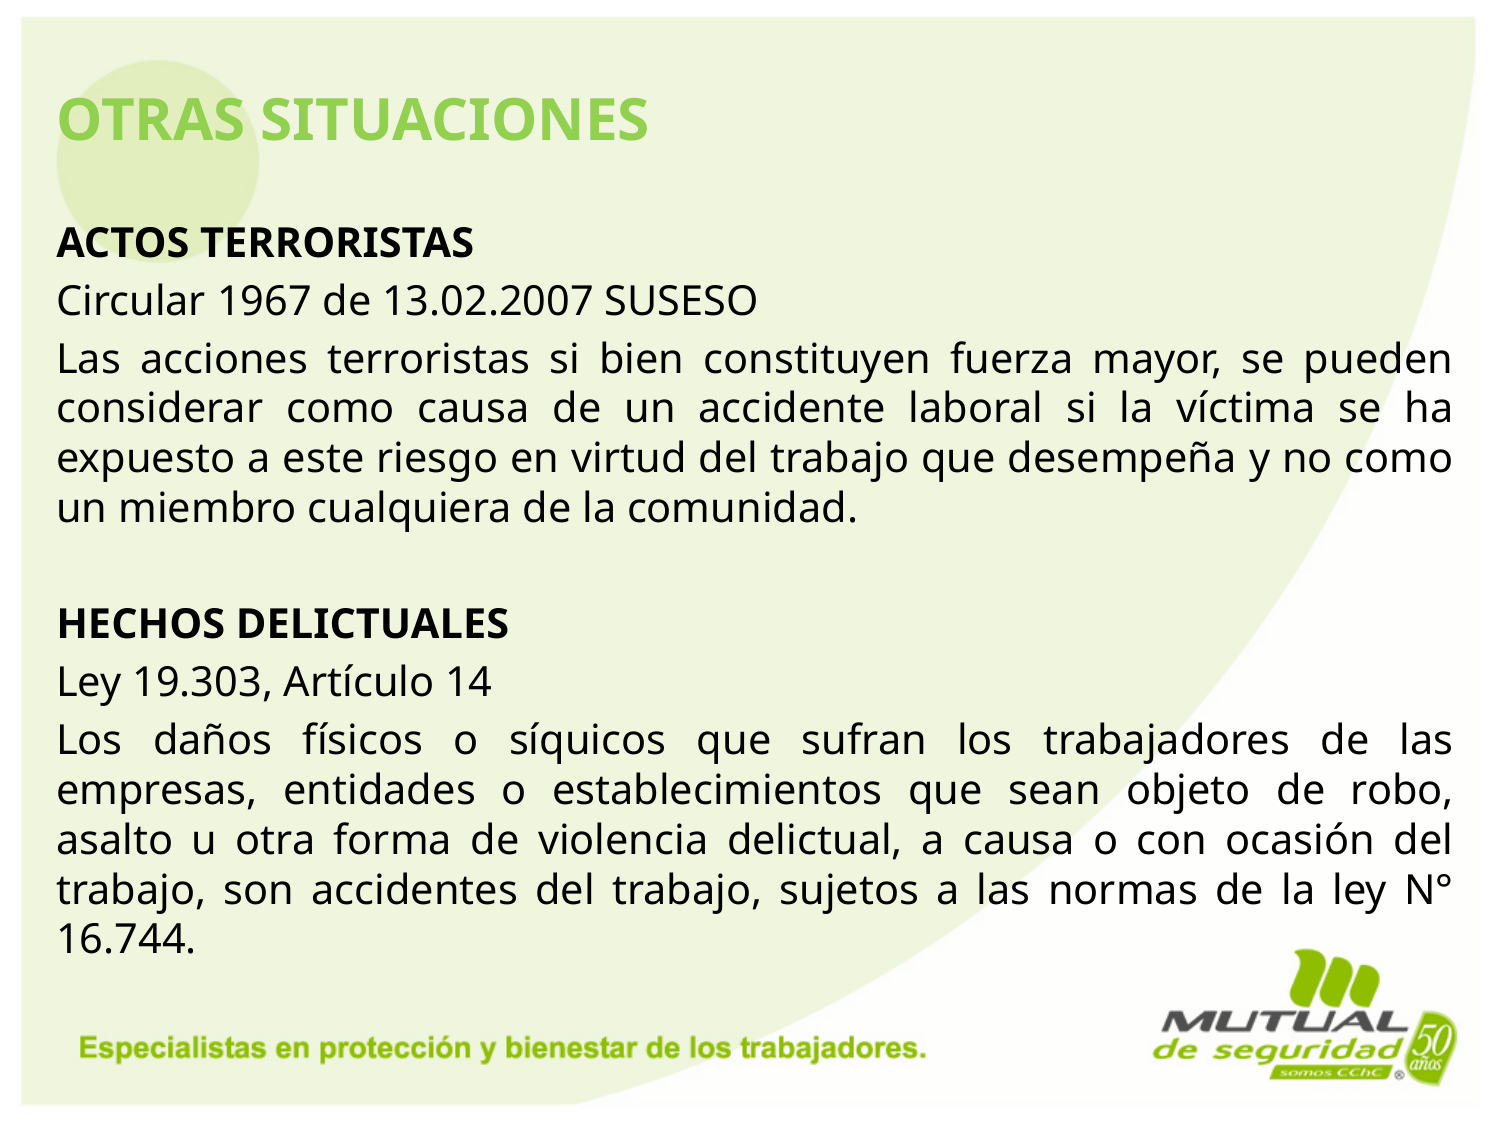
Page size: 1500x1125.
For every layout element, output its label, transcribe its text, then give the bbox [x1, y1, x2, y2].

list ACTOS TERRORISTAS Circular 1967 de 13.02.2007 SUSESO Las acciones terroristas si bien constituyen fuerza mayor, se pueden considerar como causa de un accidente laboral si la víctima se ha expuesto a este riesgo en virtud del trabajo que desempeña y no como un miembro cualquiera de la comunidad. HECHOS DELICTUALES Ley 19.303, Artículo 14 Los daños físicos o síquicos que sufran los trabajadores de las empresas, entidades o establecimientos que sean objeto de robo, asalto u otra forma de violencia delictual, a causa o con ocasión del trabajo, son accidentes del trabajo, sujetos a las normas de la ley N° 16.744. [41, 208, 1471, 976]
title OTRAS SITUACIONES [41, 22, 1342, 208]
picture [0, 0, 1500, 1125]
